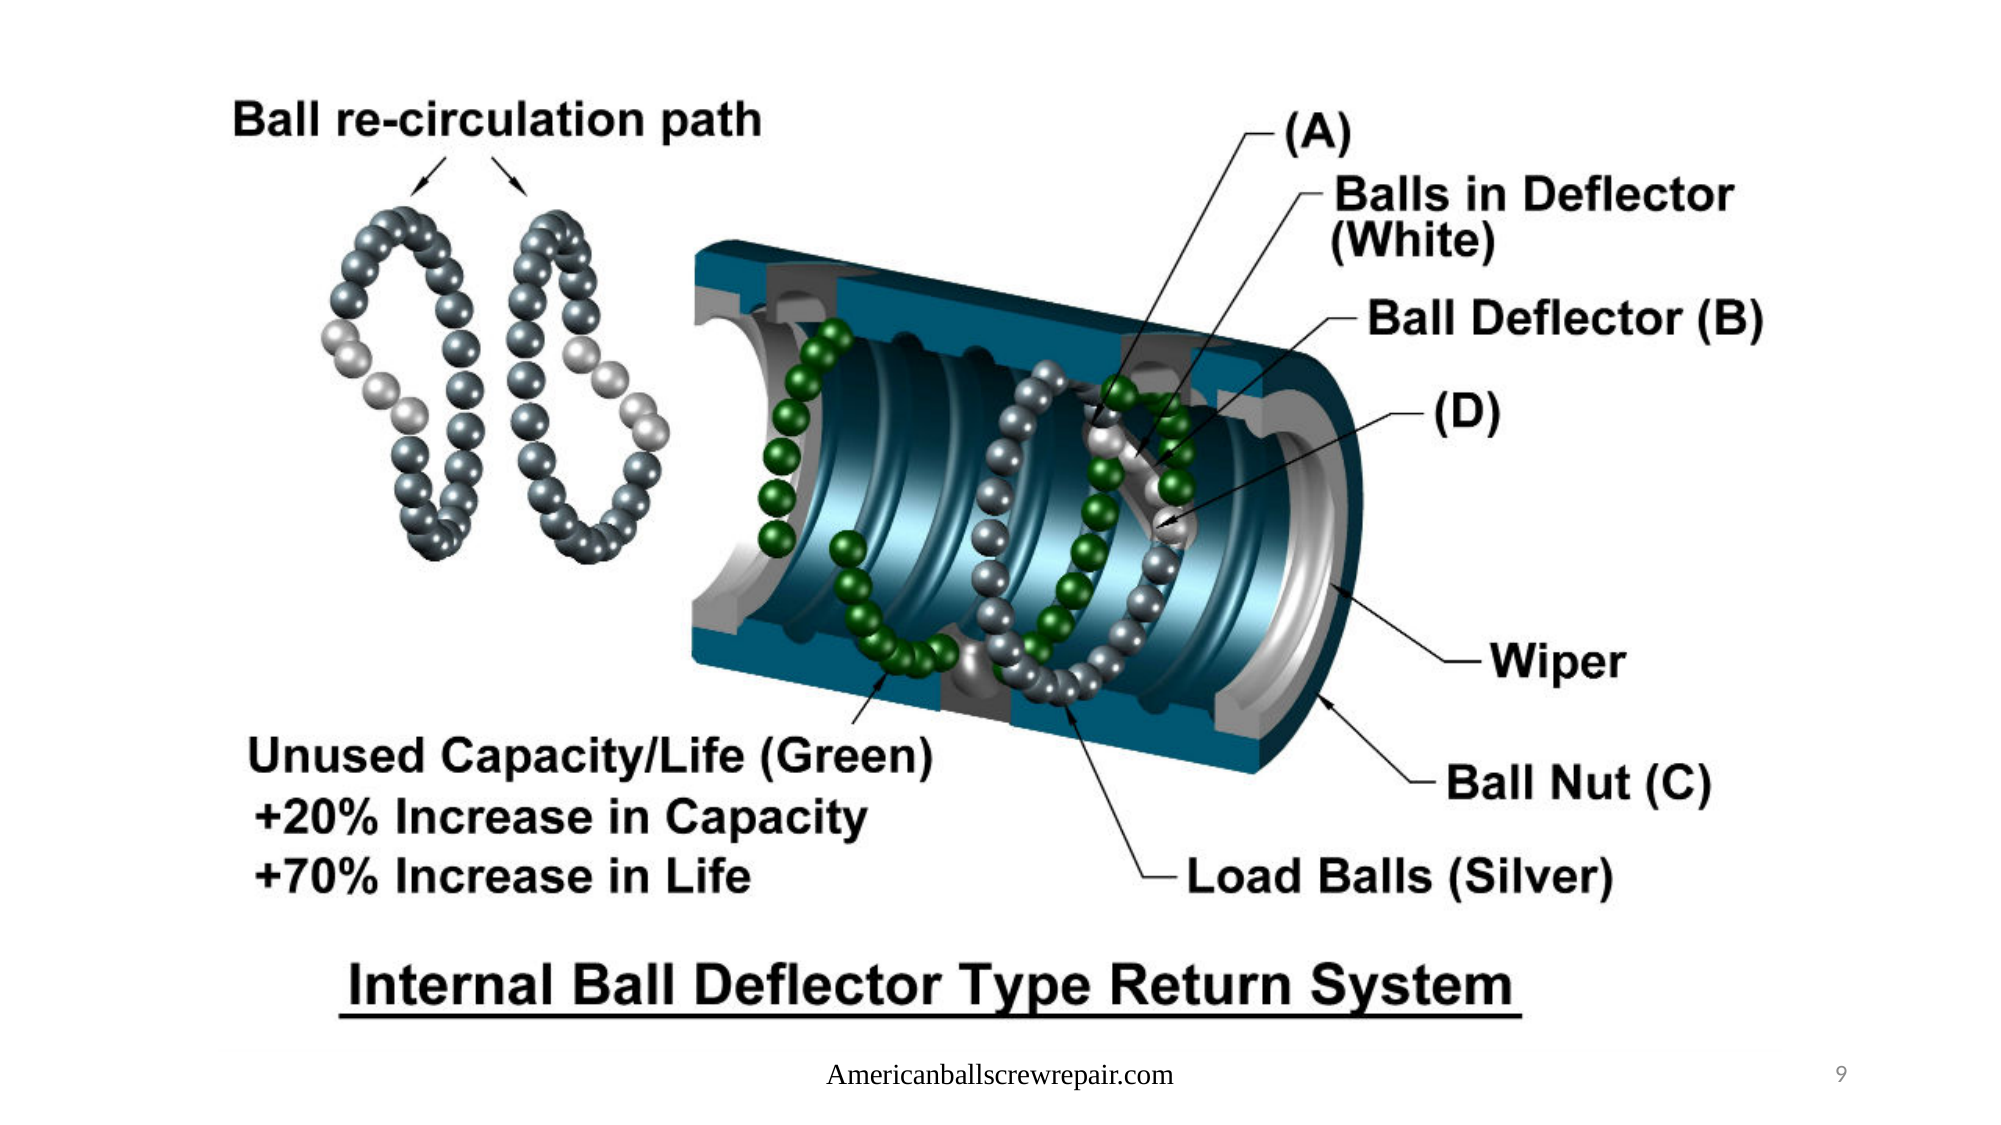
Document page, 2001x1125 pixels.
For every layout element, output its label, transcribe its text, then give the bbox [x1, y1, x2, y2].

slide_number 9 [1412, 1042, 1863, 1103]
picture [218, 72, 1782, 1053]
footer Americanballscrewrepair.com [662, 1053, 1338, 1103]
